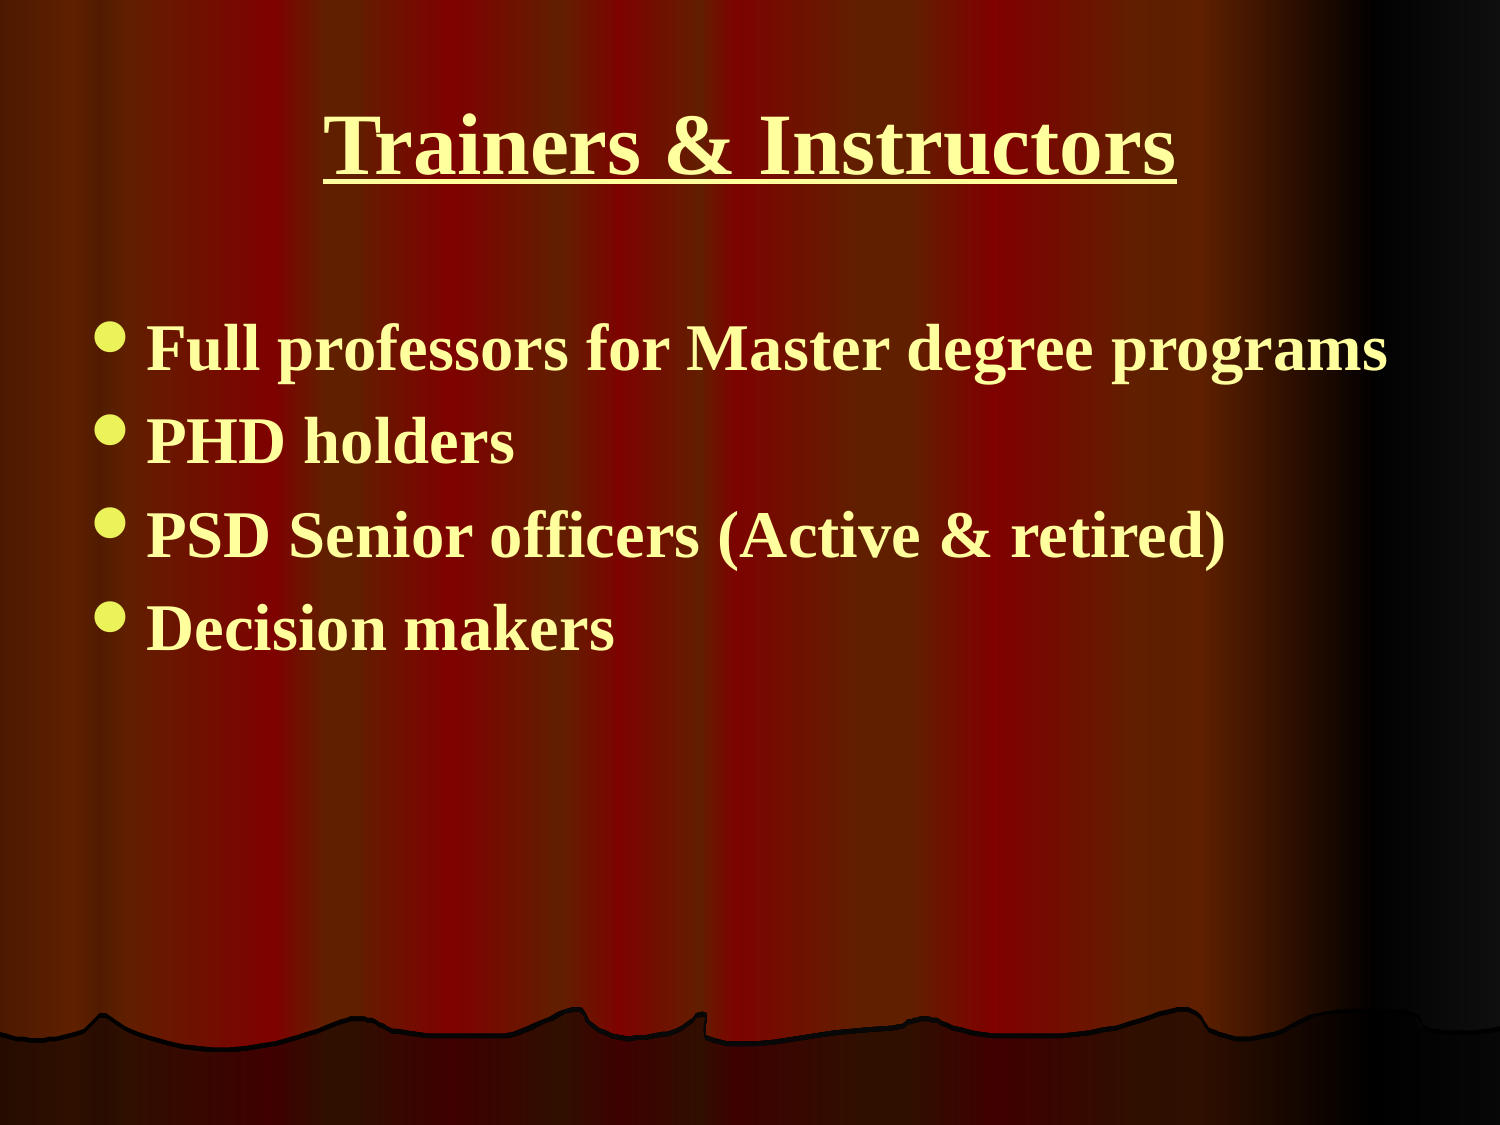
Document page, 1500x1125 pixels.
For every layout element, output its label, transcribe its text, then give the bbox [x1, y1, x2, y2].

title Trainers & Instructors [74, 45, 1426, 233]
list Full professors for Master degree programs PHD holders PSD Senior officers (Active & retired) Decision makers [74, 262, 1426, 1006]
